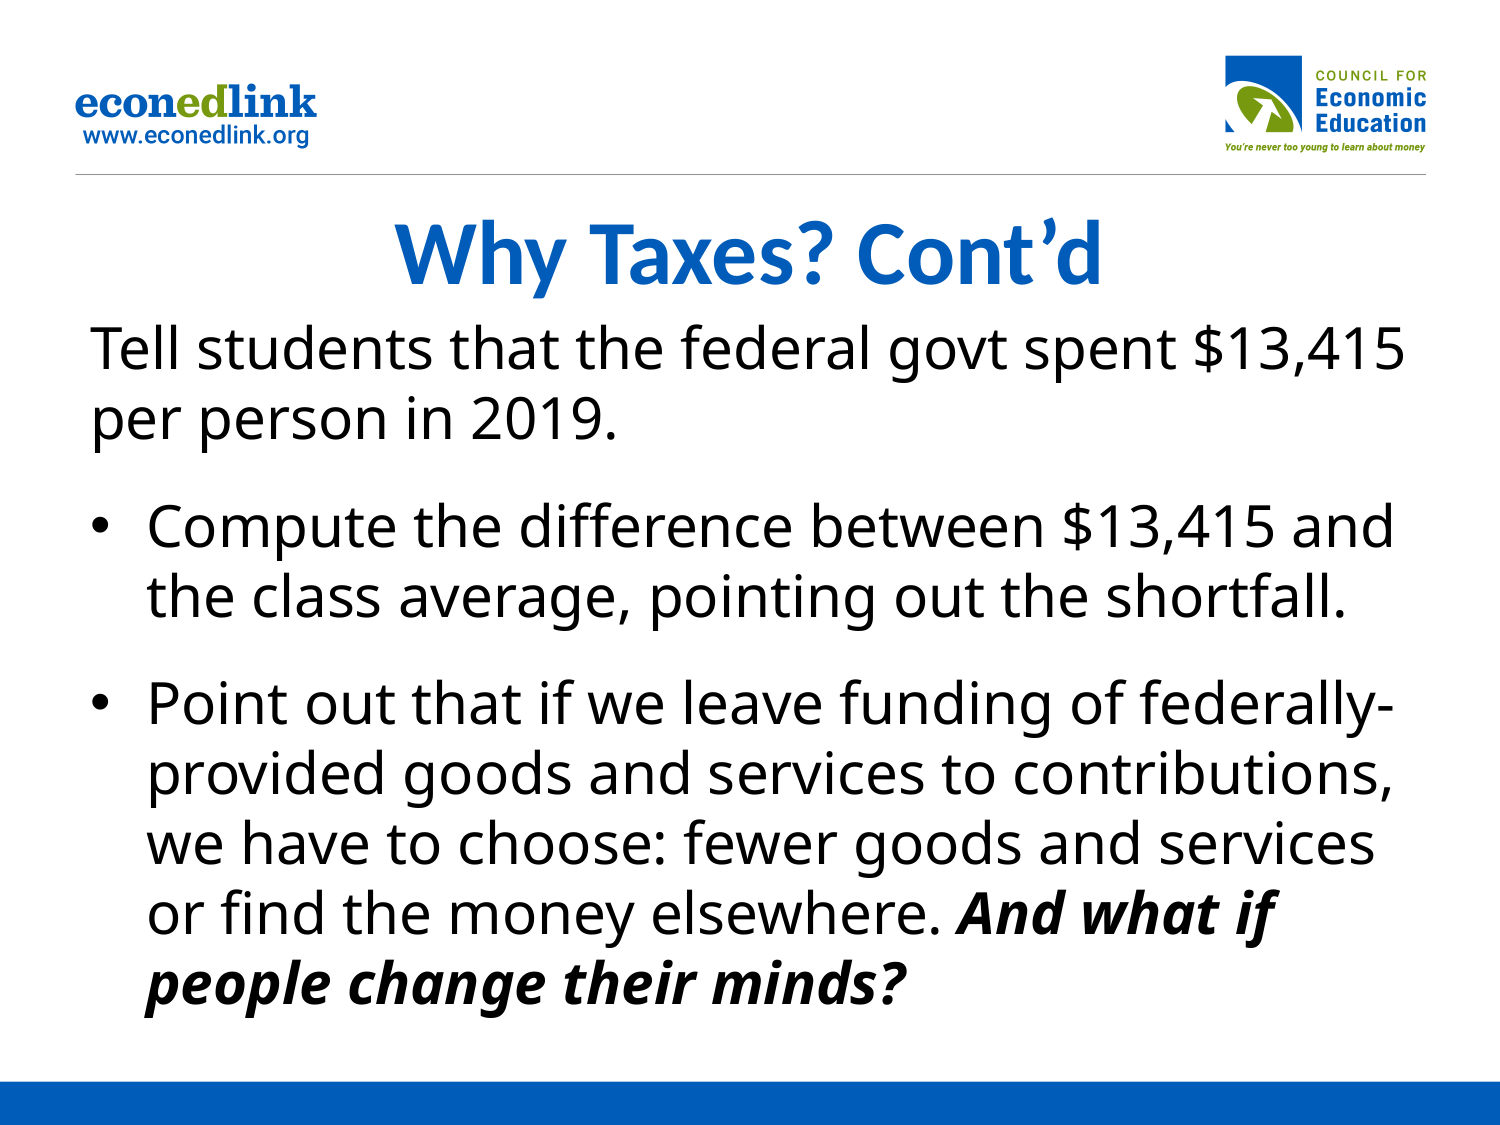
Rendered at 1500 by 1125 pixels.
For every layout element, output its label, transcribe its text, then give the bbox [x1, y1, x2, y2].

title Why Taxes? Cont’d [74, 149, 1426, 303]
picture [0, 0, 1500, 1125]
list Tell students that the federal govt spent $13,415 per person in 2019. Compute the difference between $13,415 and the class average, pointing out the shortfall. Point out that if we leave funding of federally-provided goods and services to contributions, we have to choose: fewer goods and services or find the money elsewhere. And what if people change their minds? [74, 303, 1426, 1049]
